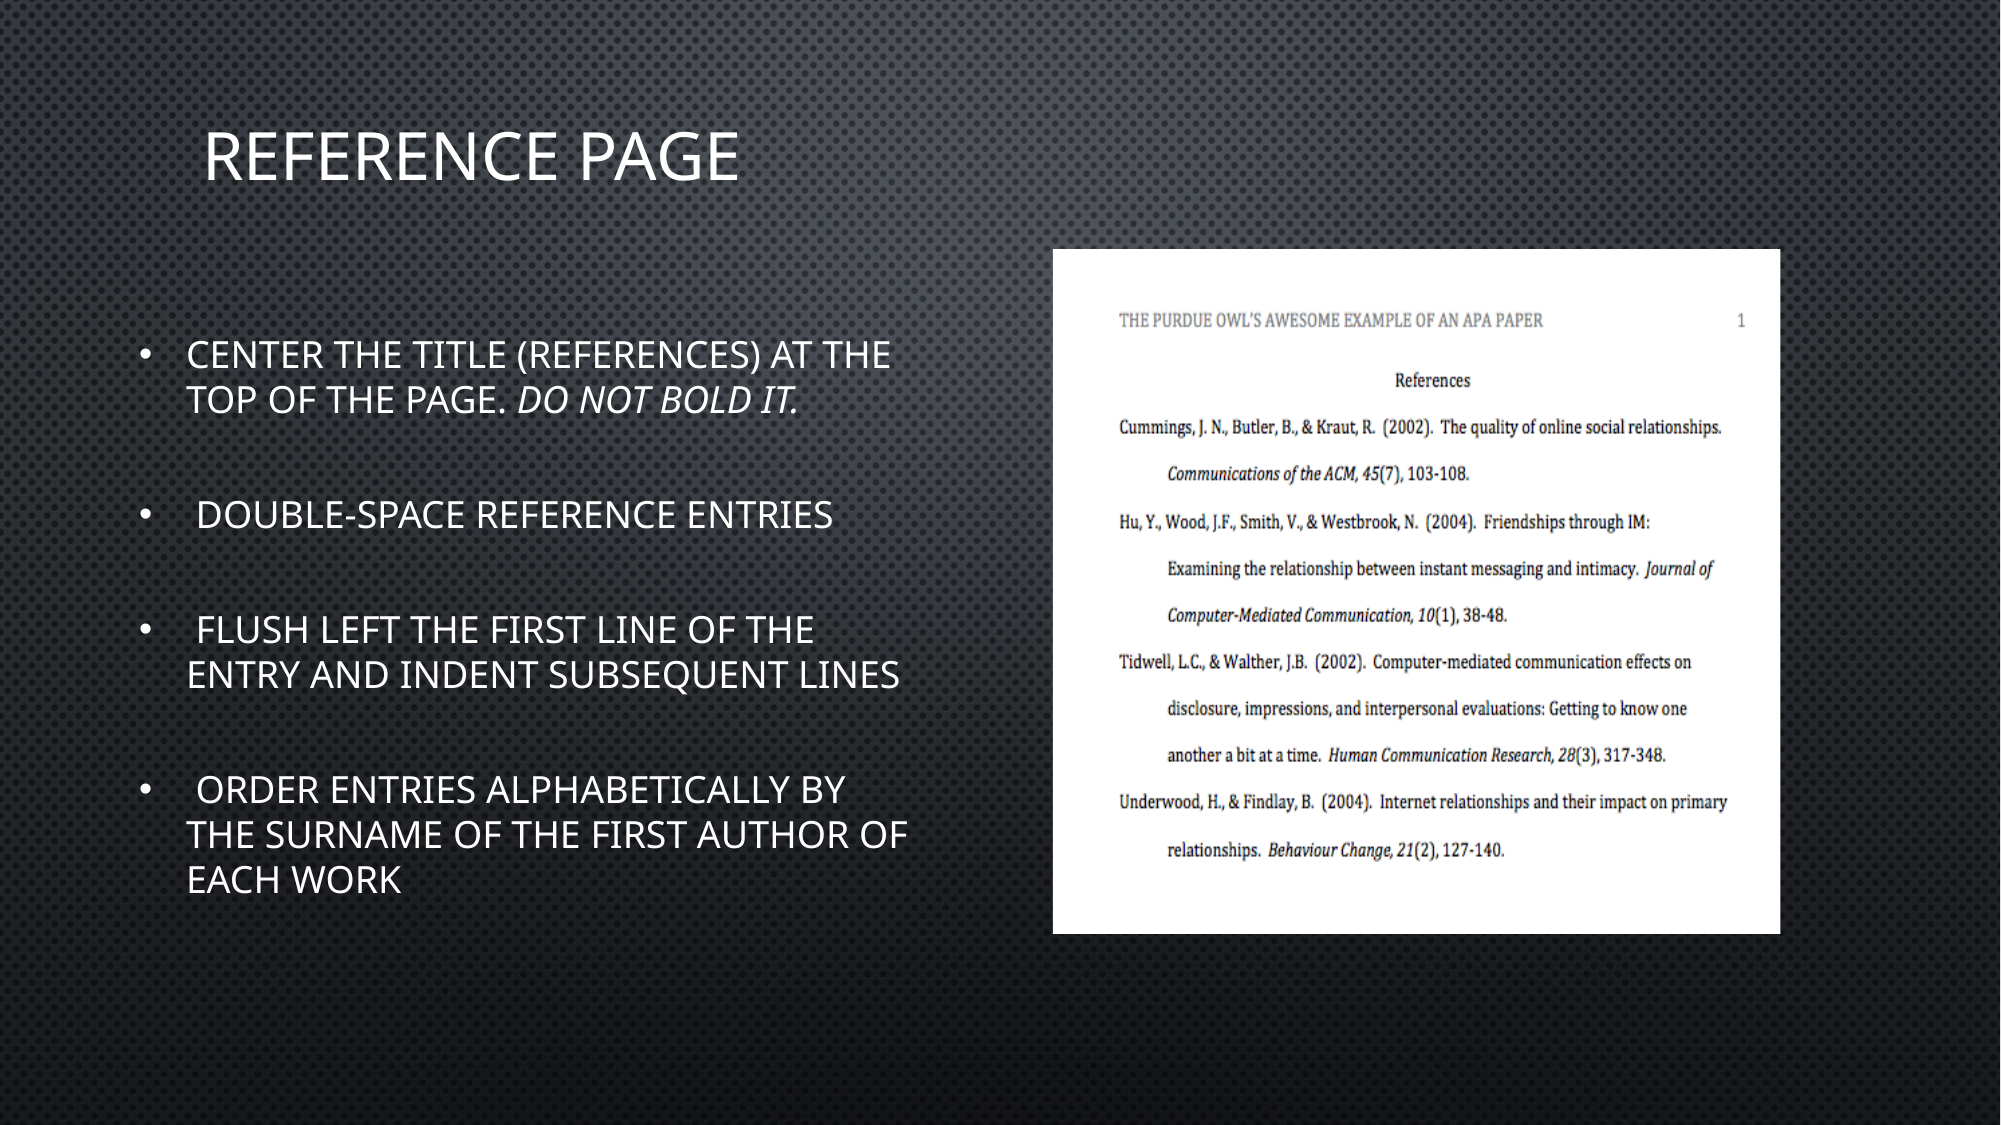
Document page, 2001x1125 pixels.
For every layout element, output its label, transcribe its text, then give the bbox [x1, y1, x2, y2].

picture [1052, 249, 1781, 934]
list Center the title (References) at the top of the page. Do not bold it. Double-space reference entries Flush left the first line of the entry and indent subsequent lines Order entries alphabetically by the surname of the first author of each work [124, 323, 925, 1069]
title Reference Page [187, 57, 1813, 250]
